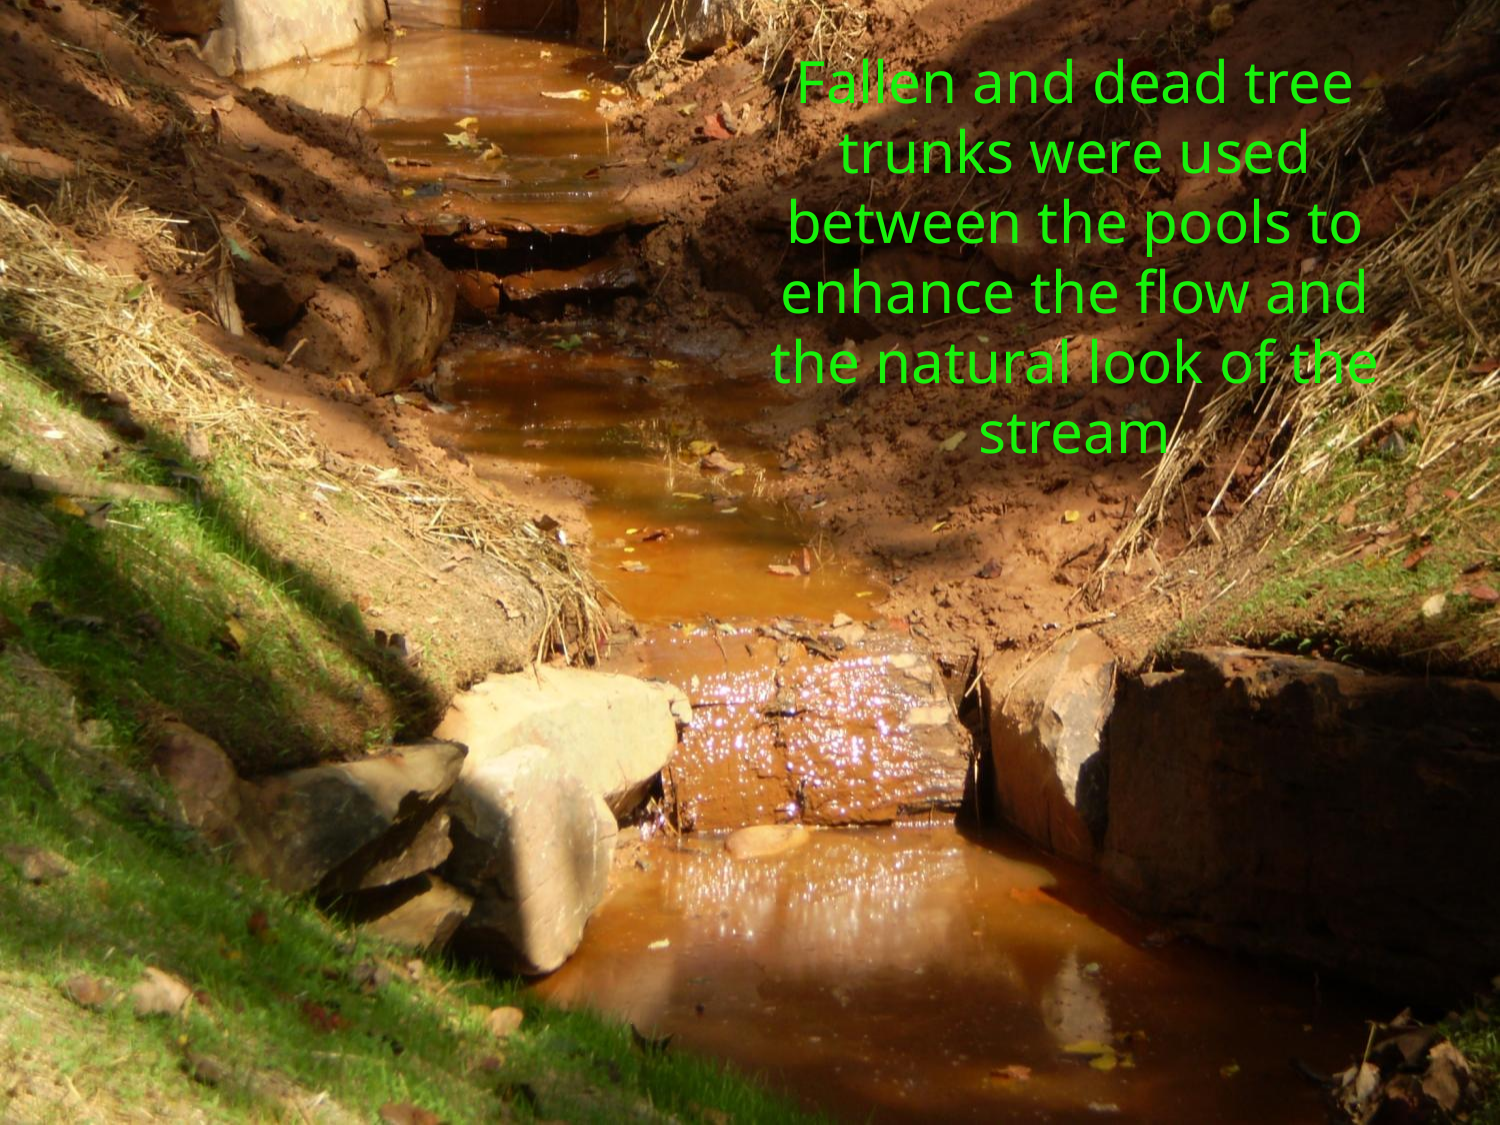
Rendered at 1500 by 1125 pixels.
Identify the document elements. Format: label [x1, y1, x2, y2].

list [0, 0, 1500, 1125]
